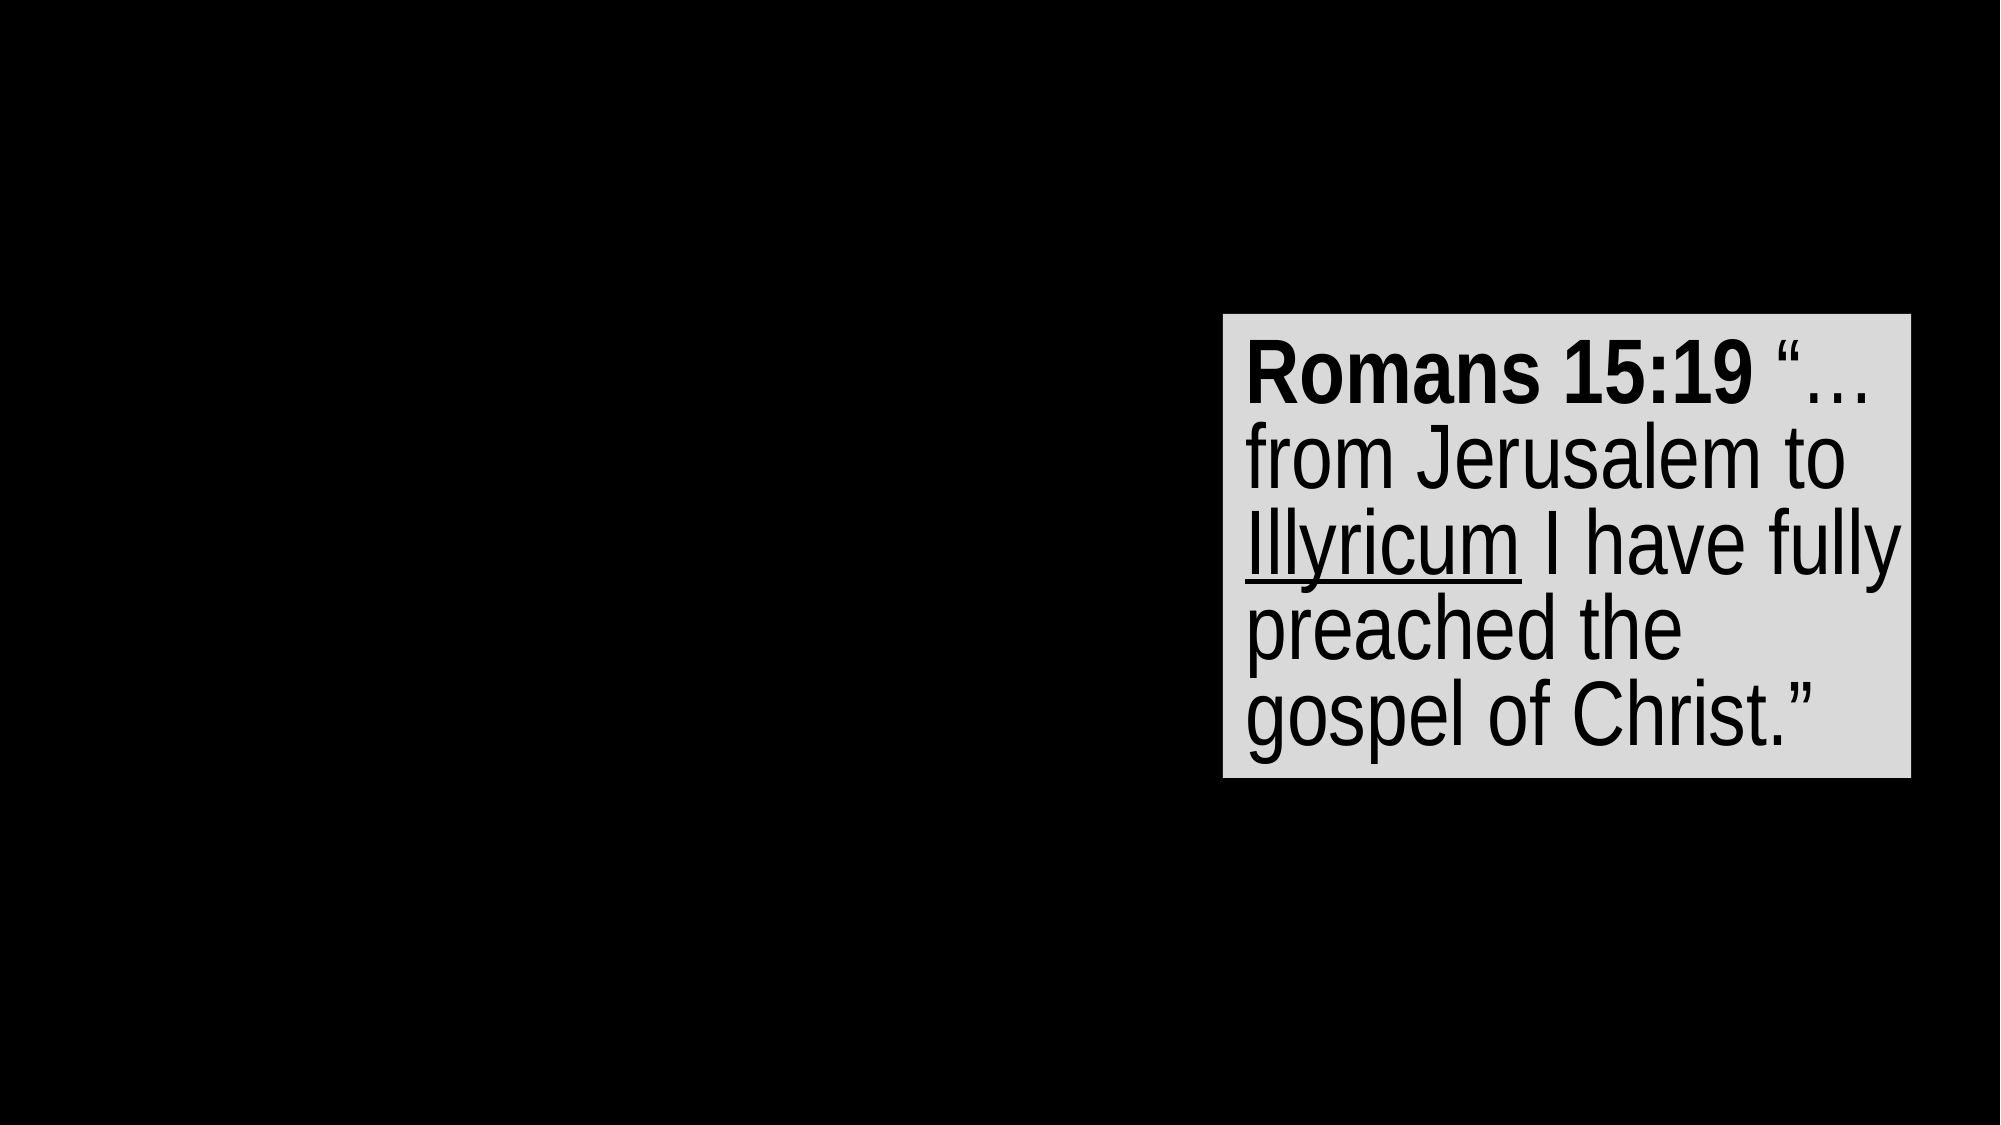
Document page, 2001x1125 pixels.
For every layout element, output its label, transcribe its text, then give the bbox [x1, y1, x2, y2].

text_box Romans 15:19 “…from Jerusalem to Illyricum I have fully preached the gospel of Christ.” [1221, 312, 1913, 779]
